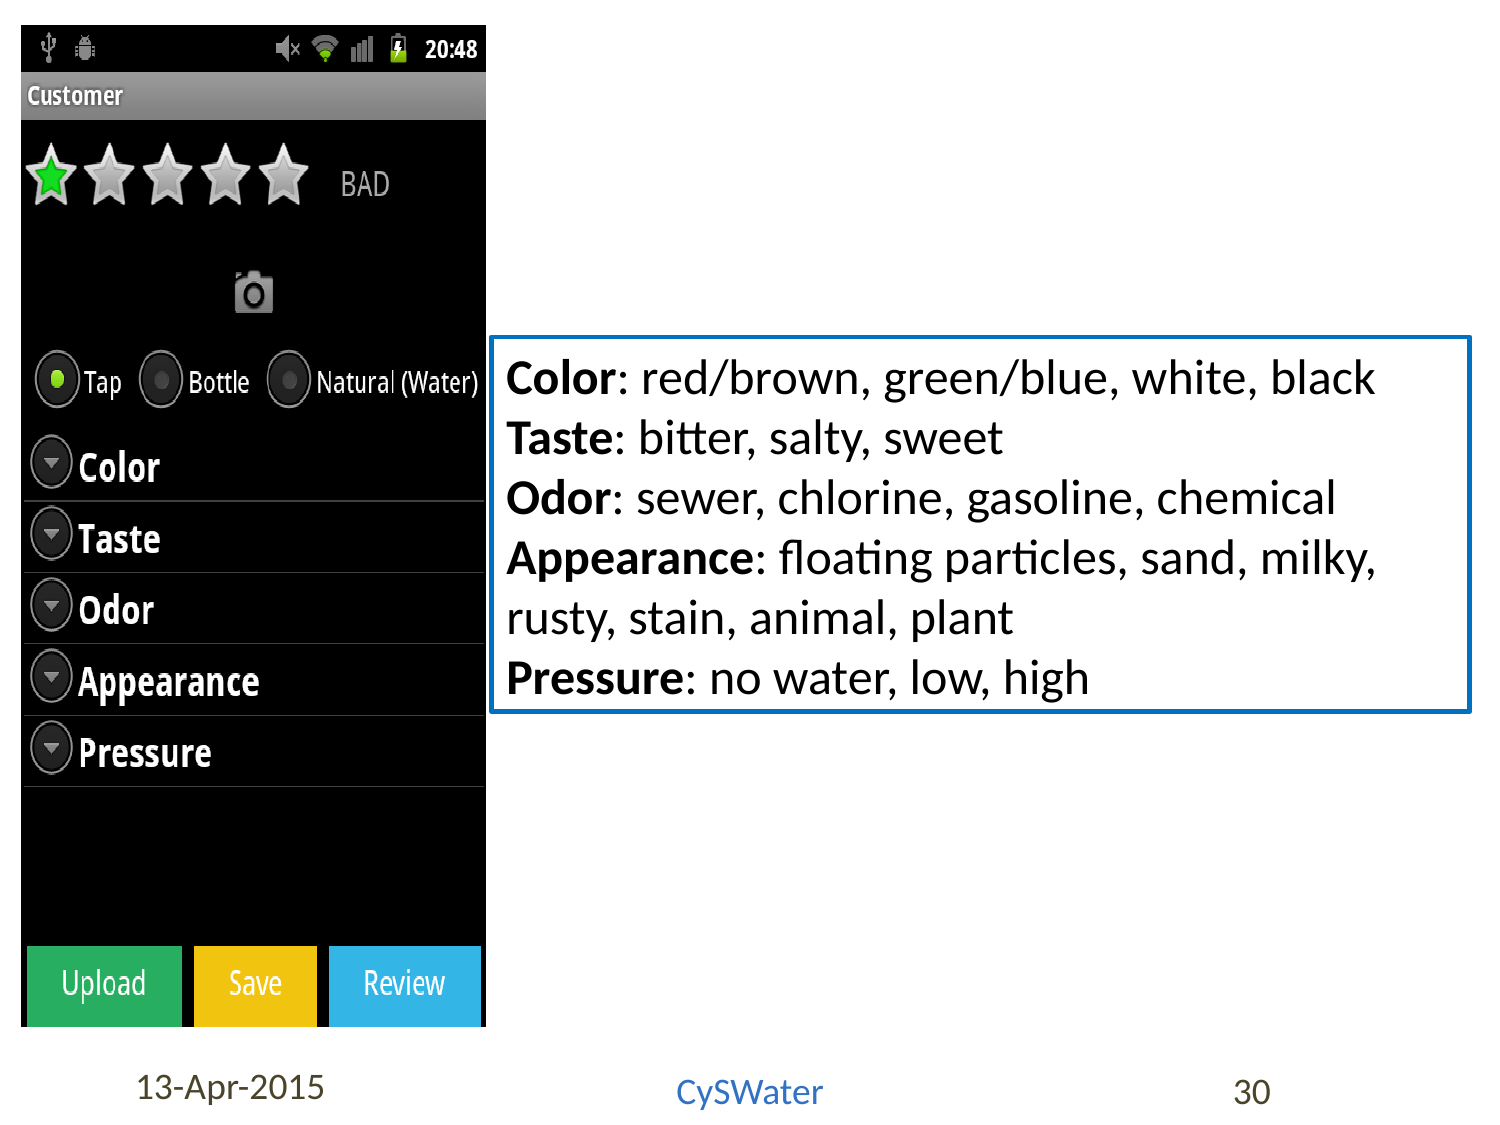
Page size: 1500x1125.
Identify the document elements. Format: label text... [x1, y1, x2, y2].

picture [21, 25, 486, 1027]
text_box 30 [1218, 1059, 1380, 1120]
text_box CySWater [453, 1059, 1047, 1120]
text_box Color: red/brown, green/blue, white, black Taste: bitter, salty, sweet Odor: sewer, chlorine, gasoline, chemical Appearance: floating particles, sand, milky, rusty, stain, animal, plant Pressure: no water, low, high [491, 336, 1470, 712]
text_box 13-Apr-2015 [135, 1059, 440, 1120]
